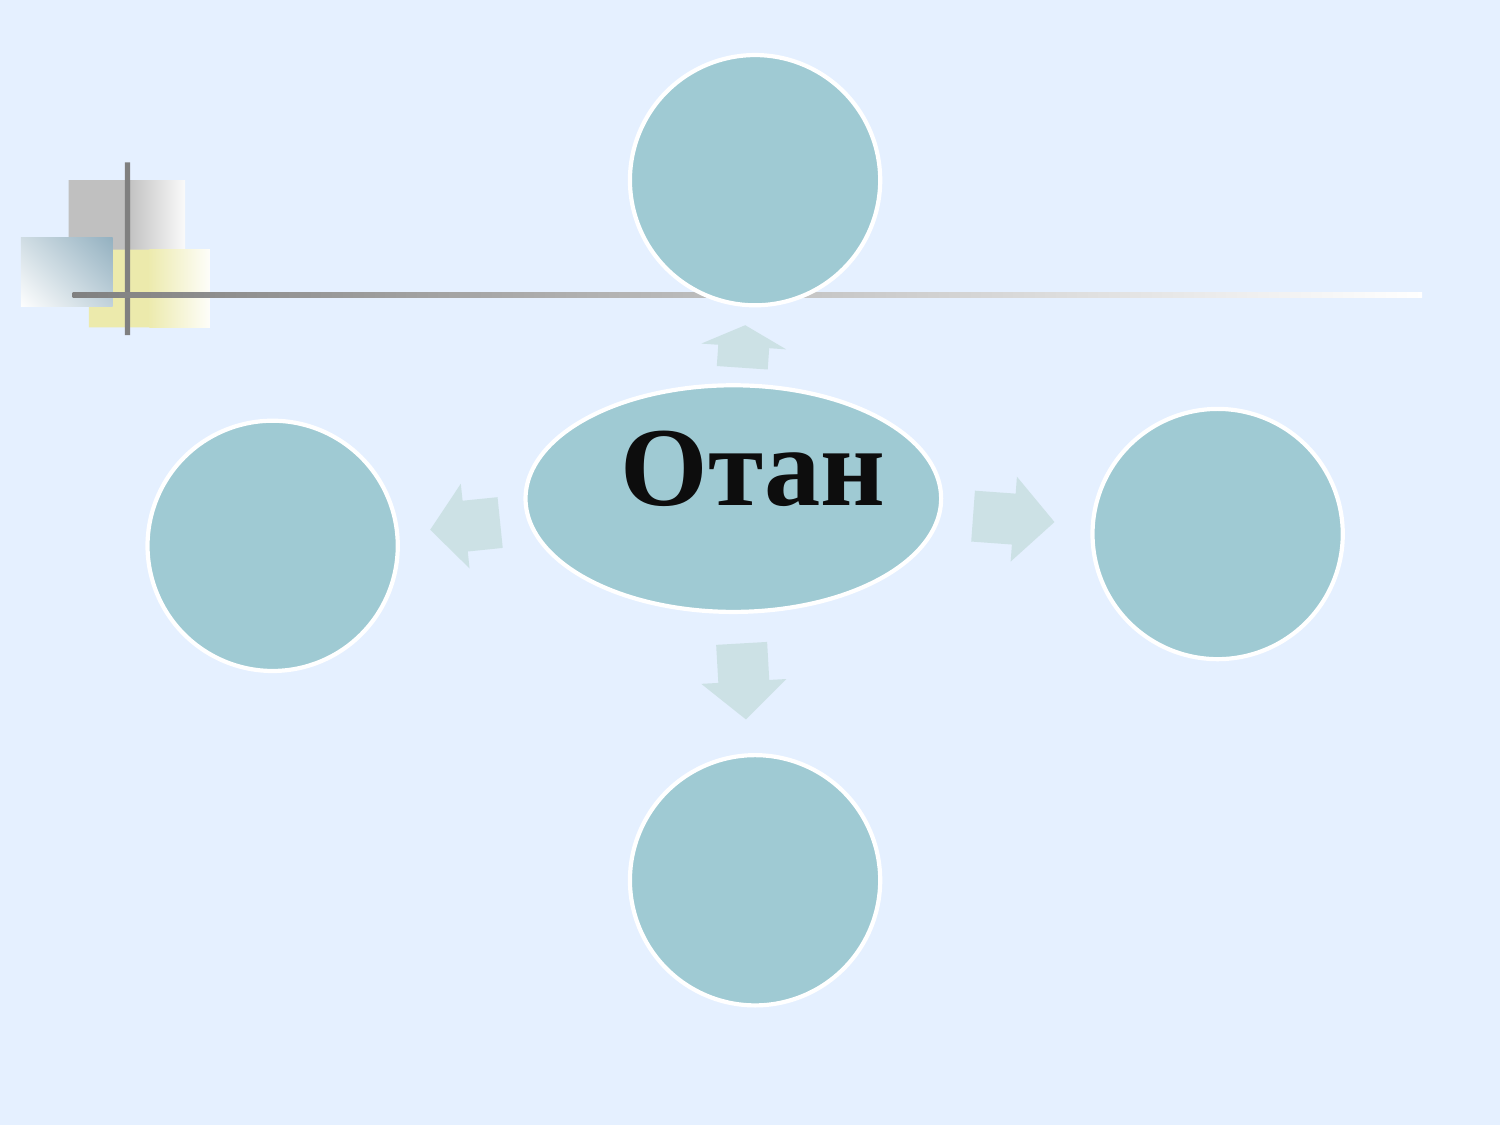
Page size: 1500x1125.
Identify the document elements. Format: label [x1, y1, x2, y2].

list [41, 54, 1470, 1007]
